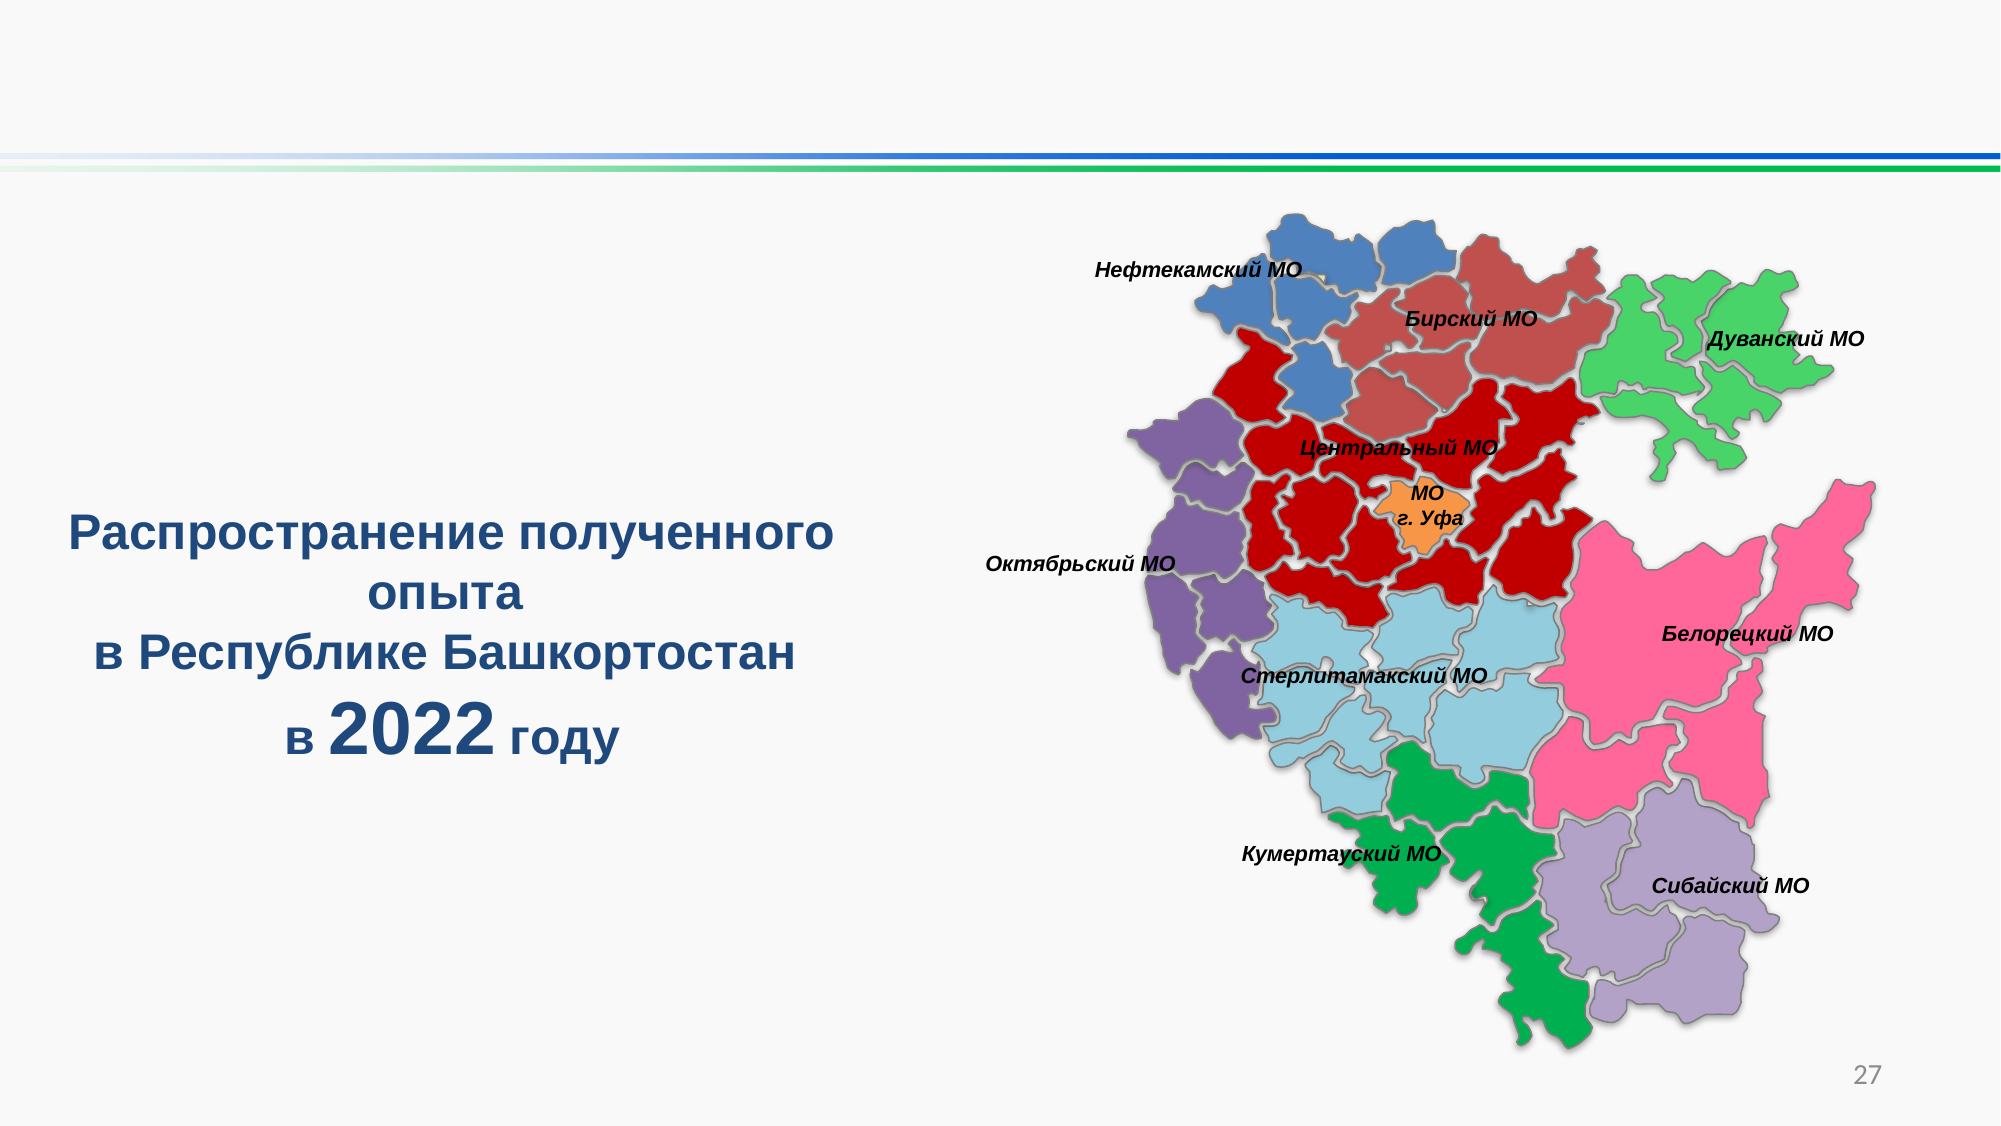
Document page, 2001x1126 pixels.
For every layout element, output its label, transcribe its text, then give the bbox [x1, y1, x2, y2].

slide_number 27 [1433, 1056, 1901, 1103]
text_box Распространение полученного опыта в Республике Башкортостан в 2022 году [0, 494, 911, 775]
picture [0, 0, 2001, 1126]
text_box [951, 213, 1901, 1049]
